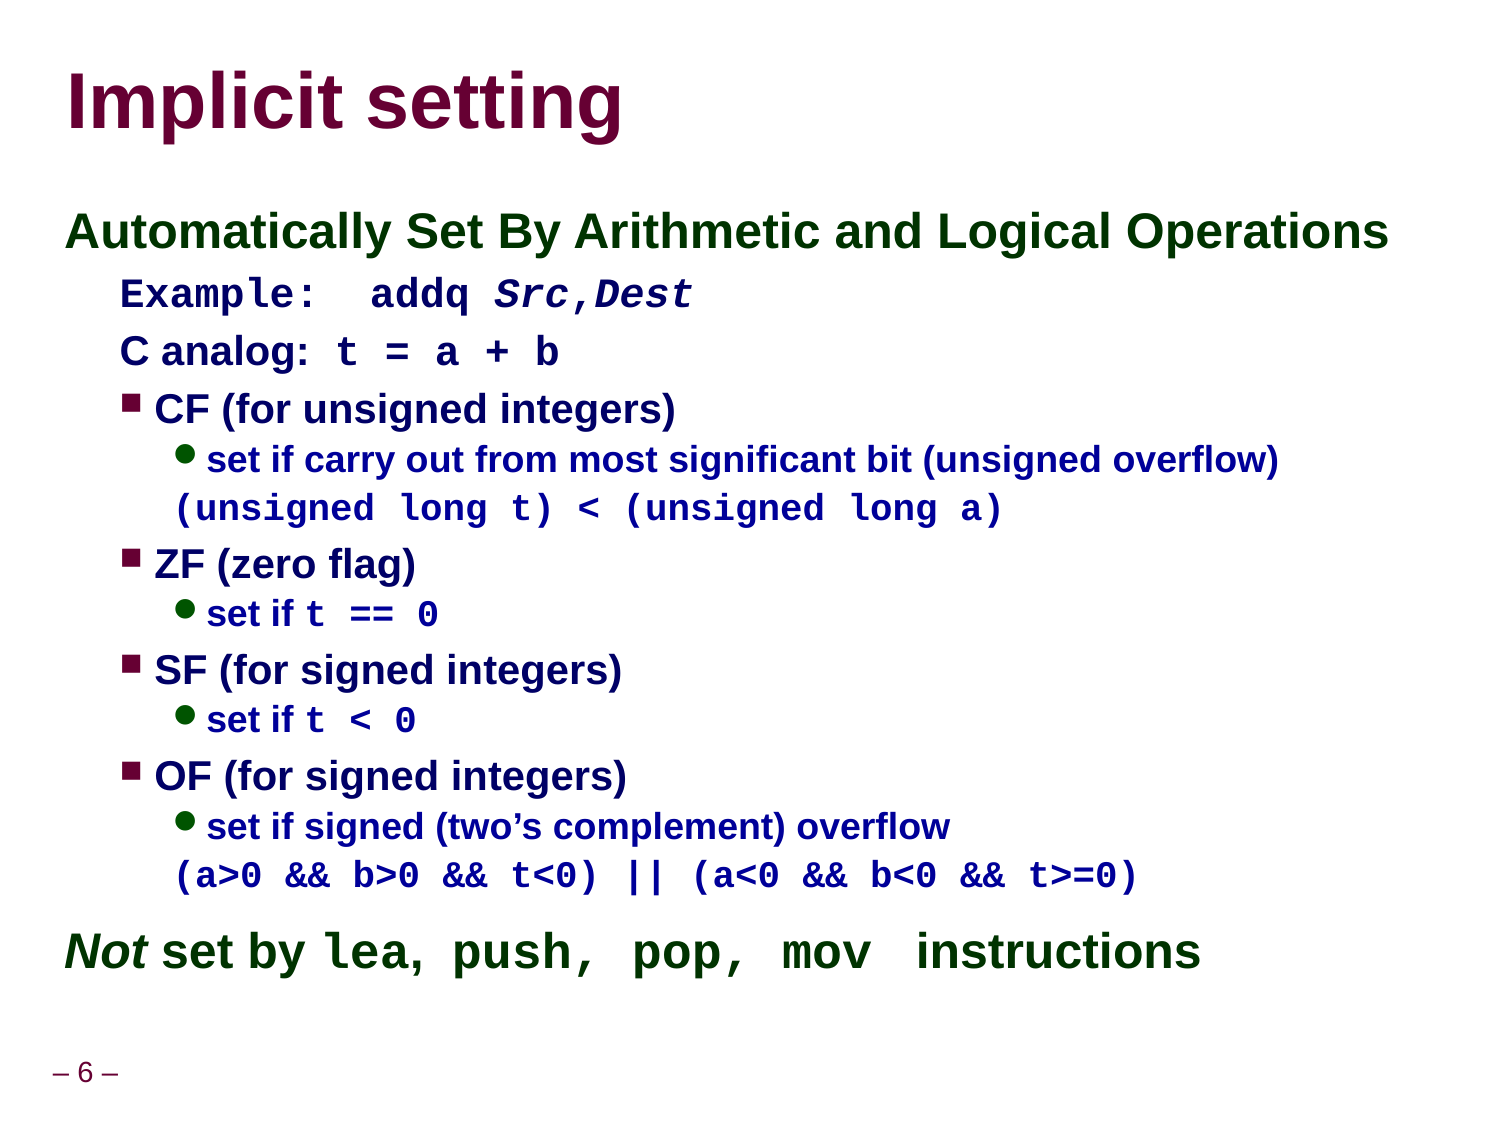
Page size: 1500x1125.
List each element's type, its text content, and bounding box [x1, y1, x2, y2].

list Automatically Set By Arithmetic and Logical Operations Example: addq Src,Dest C analog: t = a + b CF (for unsigned integers) set if carry out from most significant bit (unsigned overflow) (unsigned long t) < (unsigned long a) ZF (zero flag) set if t == 0 SF (for signed integers) set if t < 0 OF (for signed integers) set if signed (two’s complement) overflow (a>0 && b>0 && t<0) || (a<0 && b<0 && t>=0) Not set by lea, push, pop, mov instructions [47, 199, 1410, 1056]
title Implicit setting [66, 40, 1495, 168]
